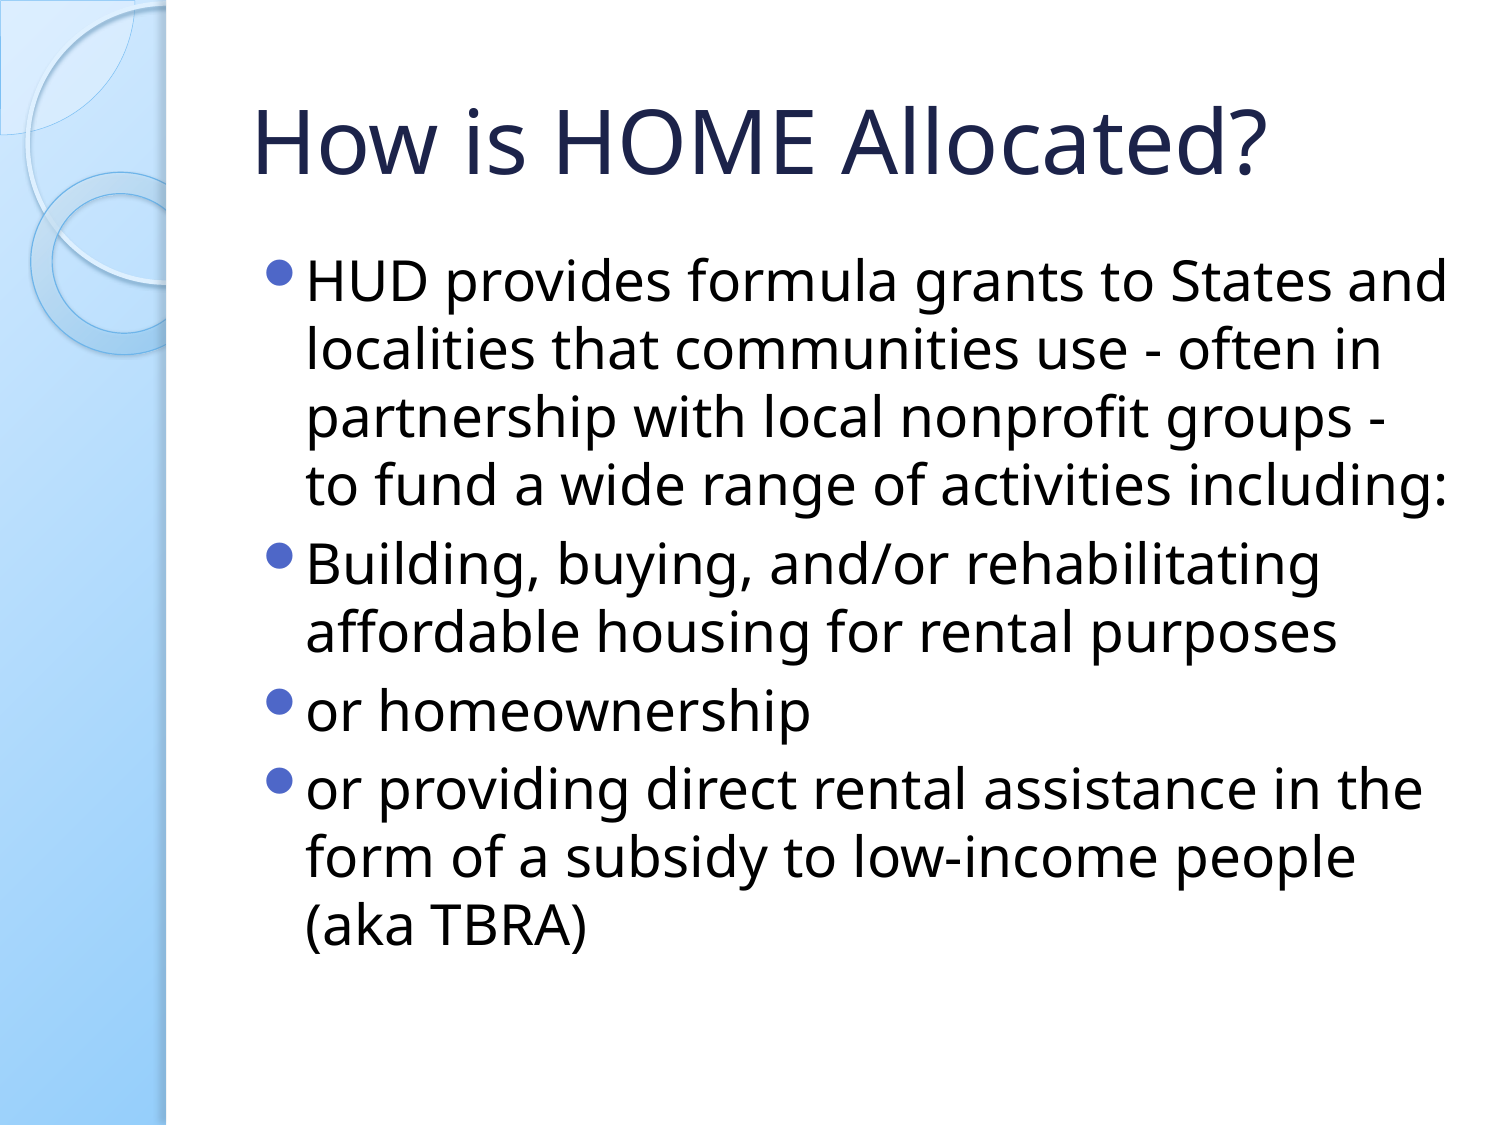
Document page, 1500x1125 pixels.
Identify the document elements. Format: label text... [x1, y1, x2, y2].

list HUD provides formula grants to States and localities that communities use - often in partnership with local nonprofit groups - to fund a wide range of activities including: Building, buying, and/or rehabilitating affordable housing for rental purposes or homeownership or providing direct rental assistance in the form of a subsidy to low-income people (aka TBRA) [235, 237, 1466, 1025]
title How is HOME Allocated? [235, 45, 1466, 233]
